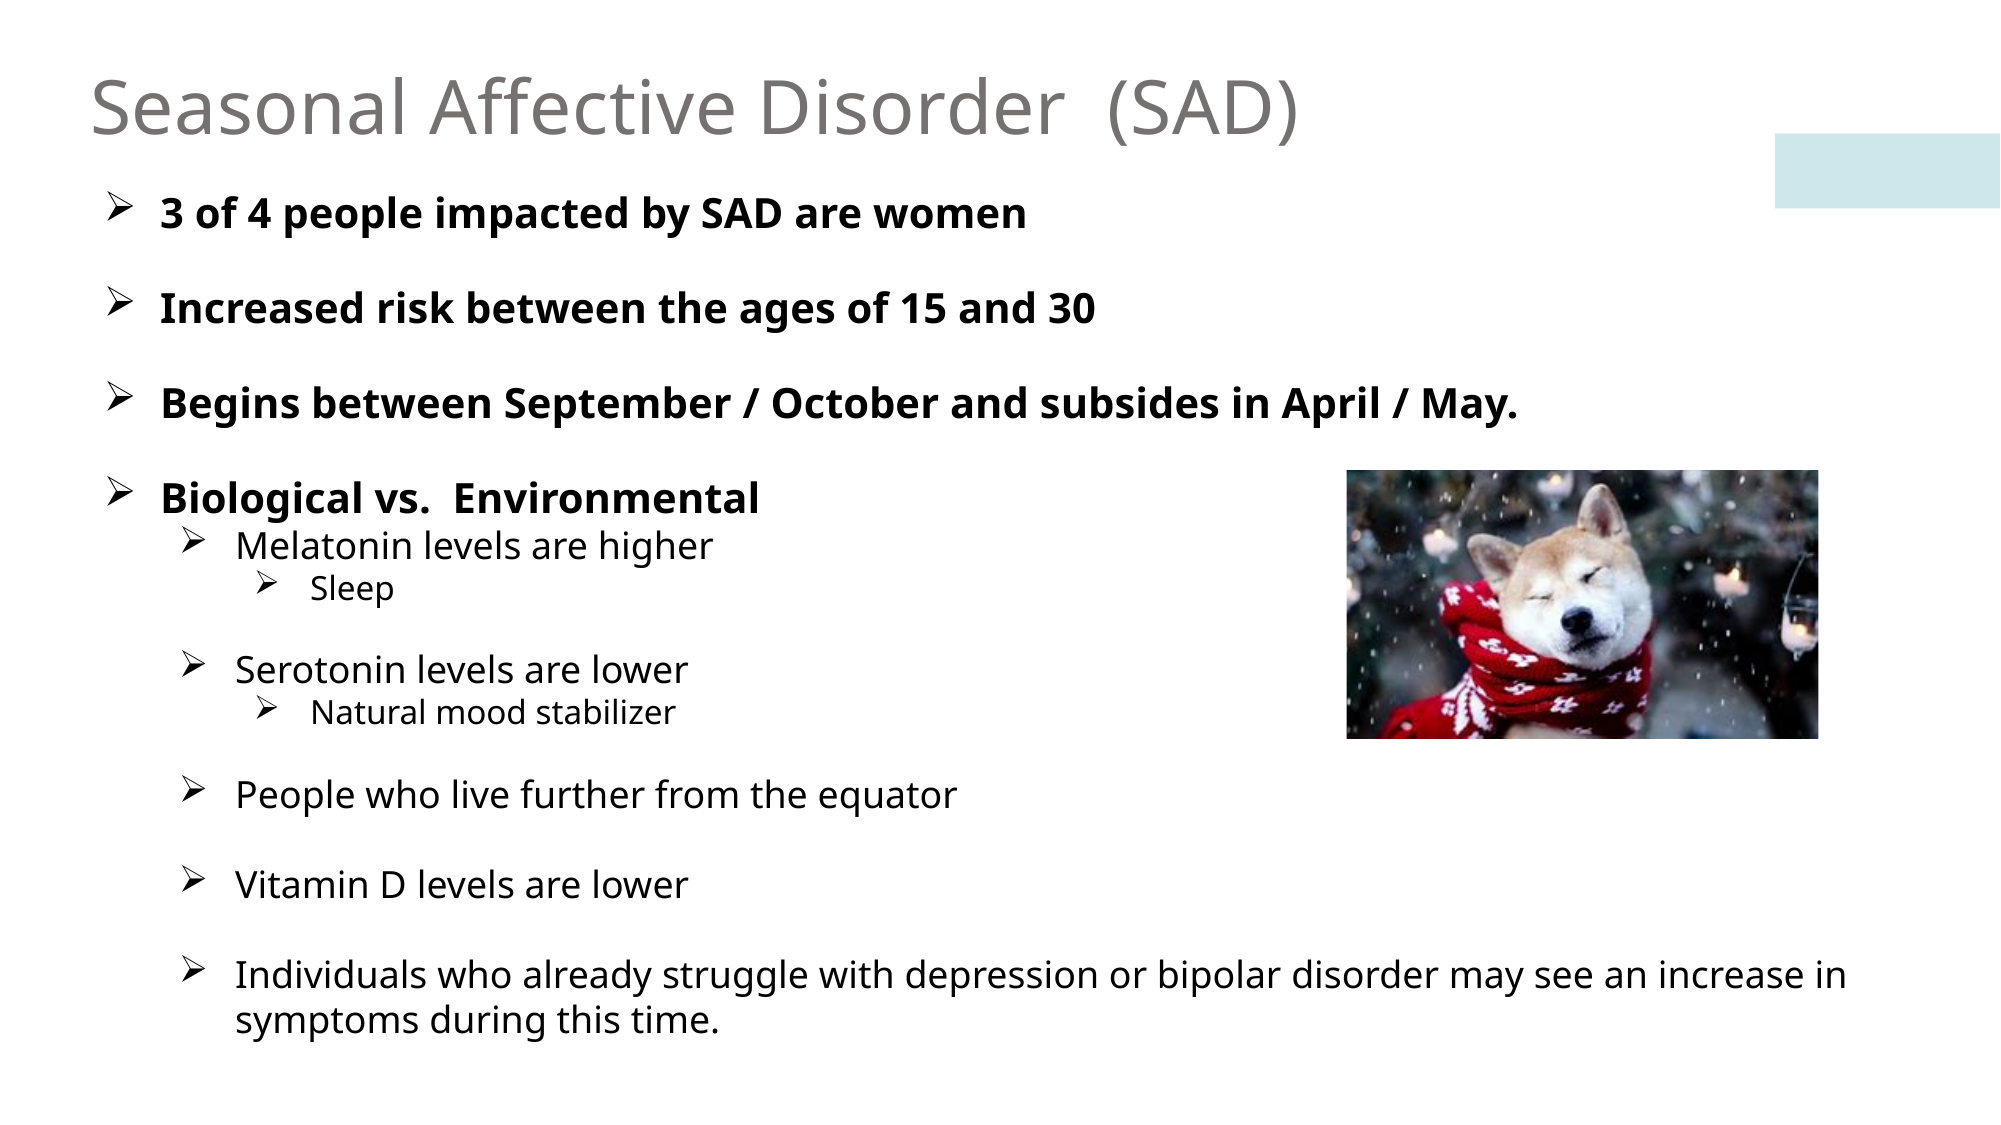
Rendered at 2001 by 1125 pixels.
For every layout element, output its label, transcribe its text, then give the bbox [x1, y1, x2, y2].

title Seasonal Affective Disorder (SAD) [75, 40, 1925, 180]
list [1346, 470, 1819, 739]
text_box 3 of 4 people impacted by SAD are women Increased risk between the ages of 15 and 30 Begins between September / October and subsides in April / May. Biological vs. Environmental Melatonin levels are higher Sleep Serotonin levels are lower Natural mood stabilizer People who live further from the equator Vitamin D levels are lower Individuals who already struggle with depression or bipolar disorder may see an increase in symptoms during this time. [89, 179, 1880, 1049]
